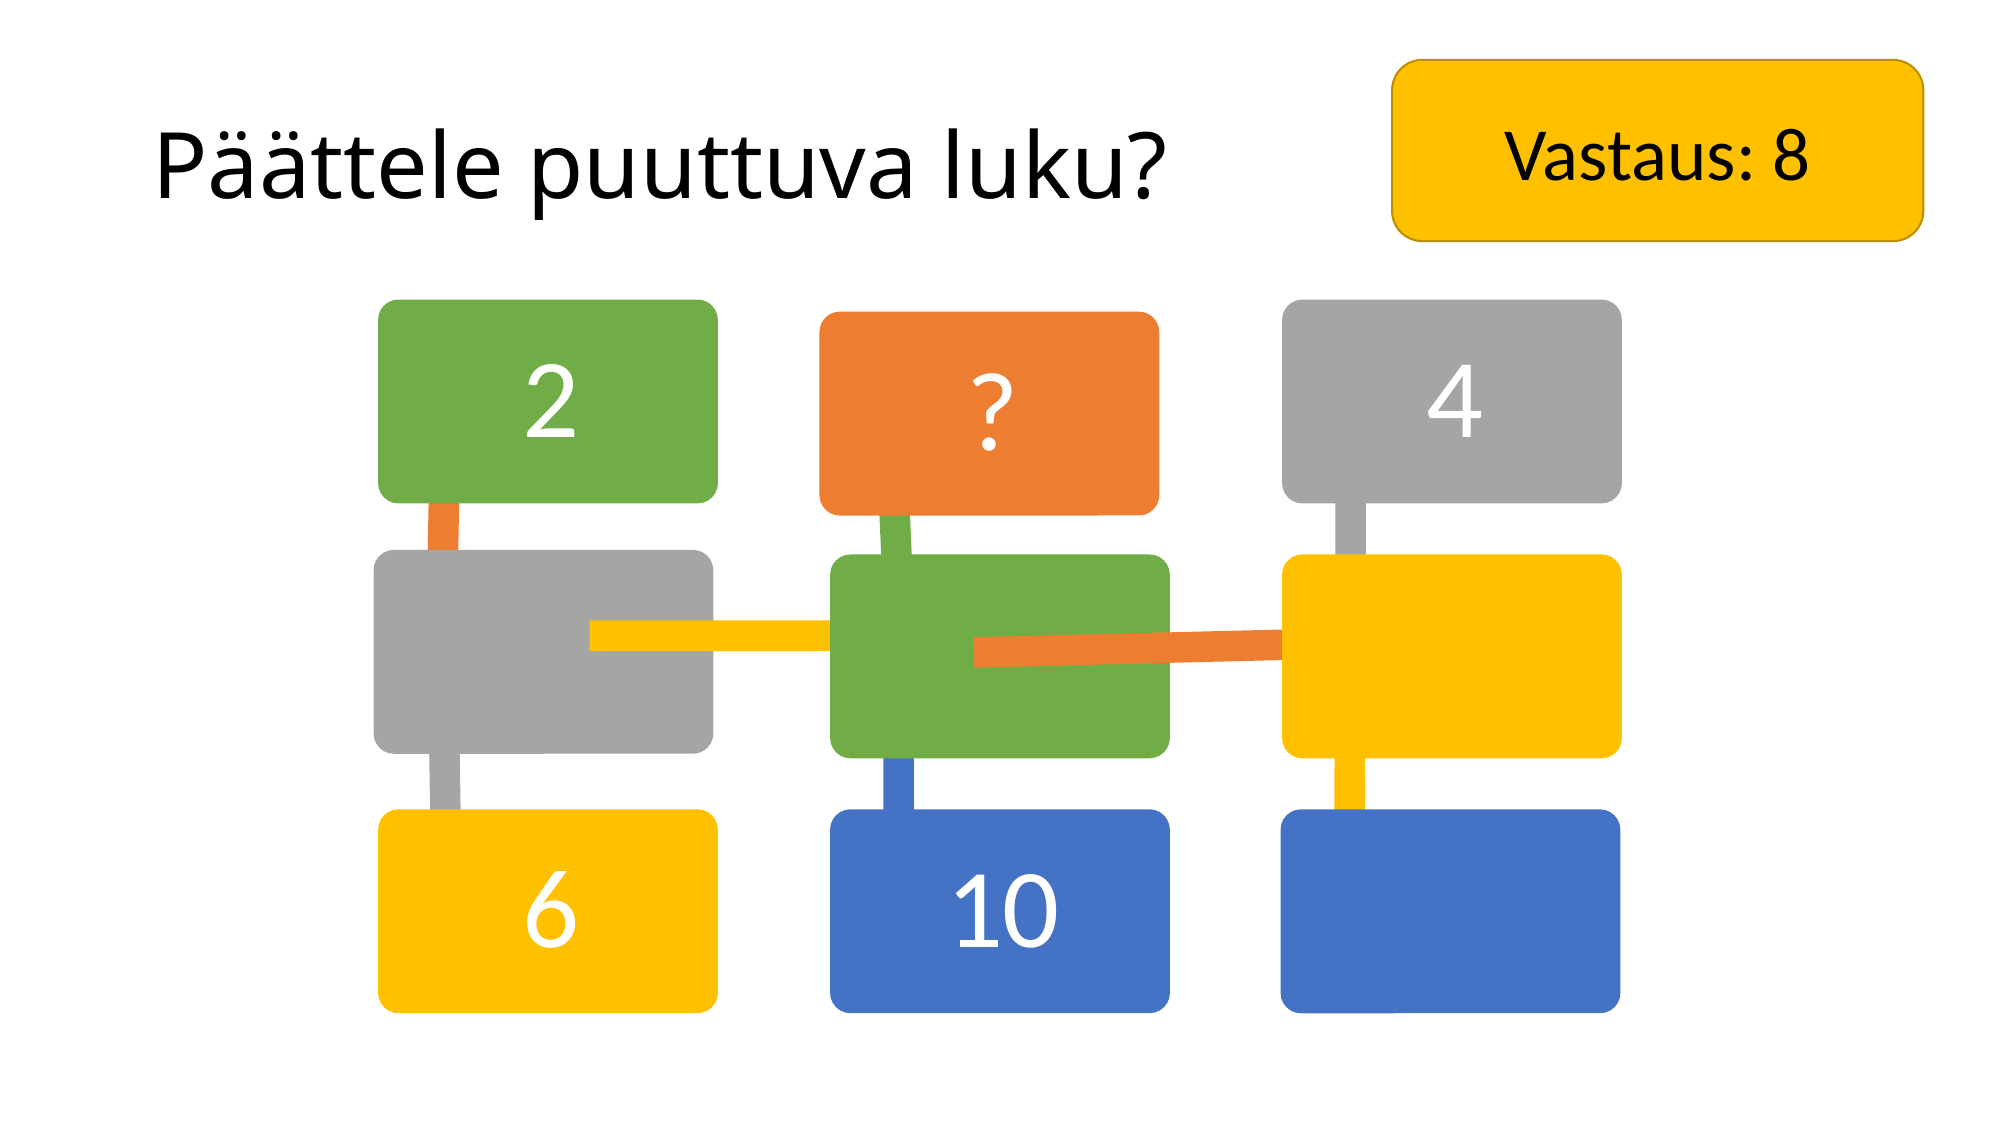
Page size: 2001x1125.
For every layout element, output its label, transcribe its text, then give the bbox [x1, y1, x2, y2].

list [137, 299, 1863, 1014]
text_box Vastaus: 8 [1391, 58, 1925, 243]
title Päättele puuttuva luku? [137, 59, 1863, 278]
